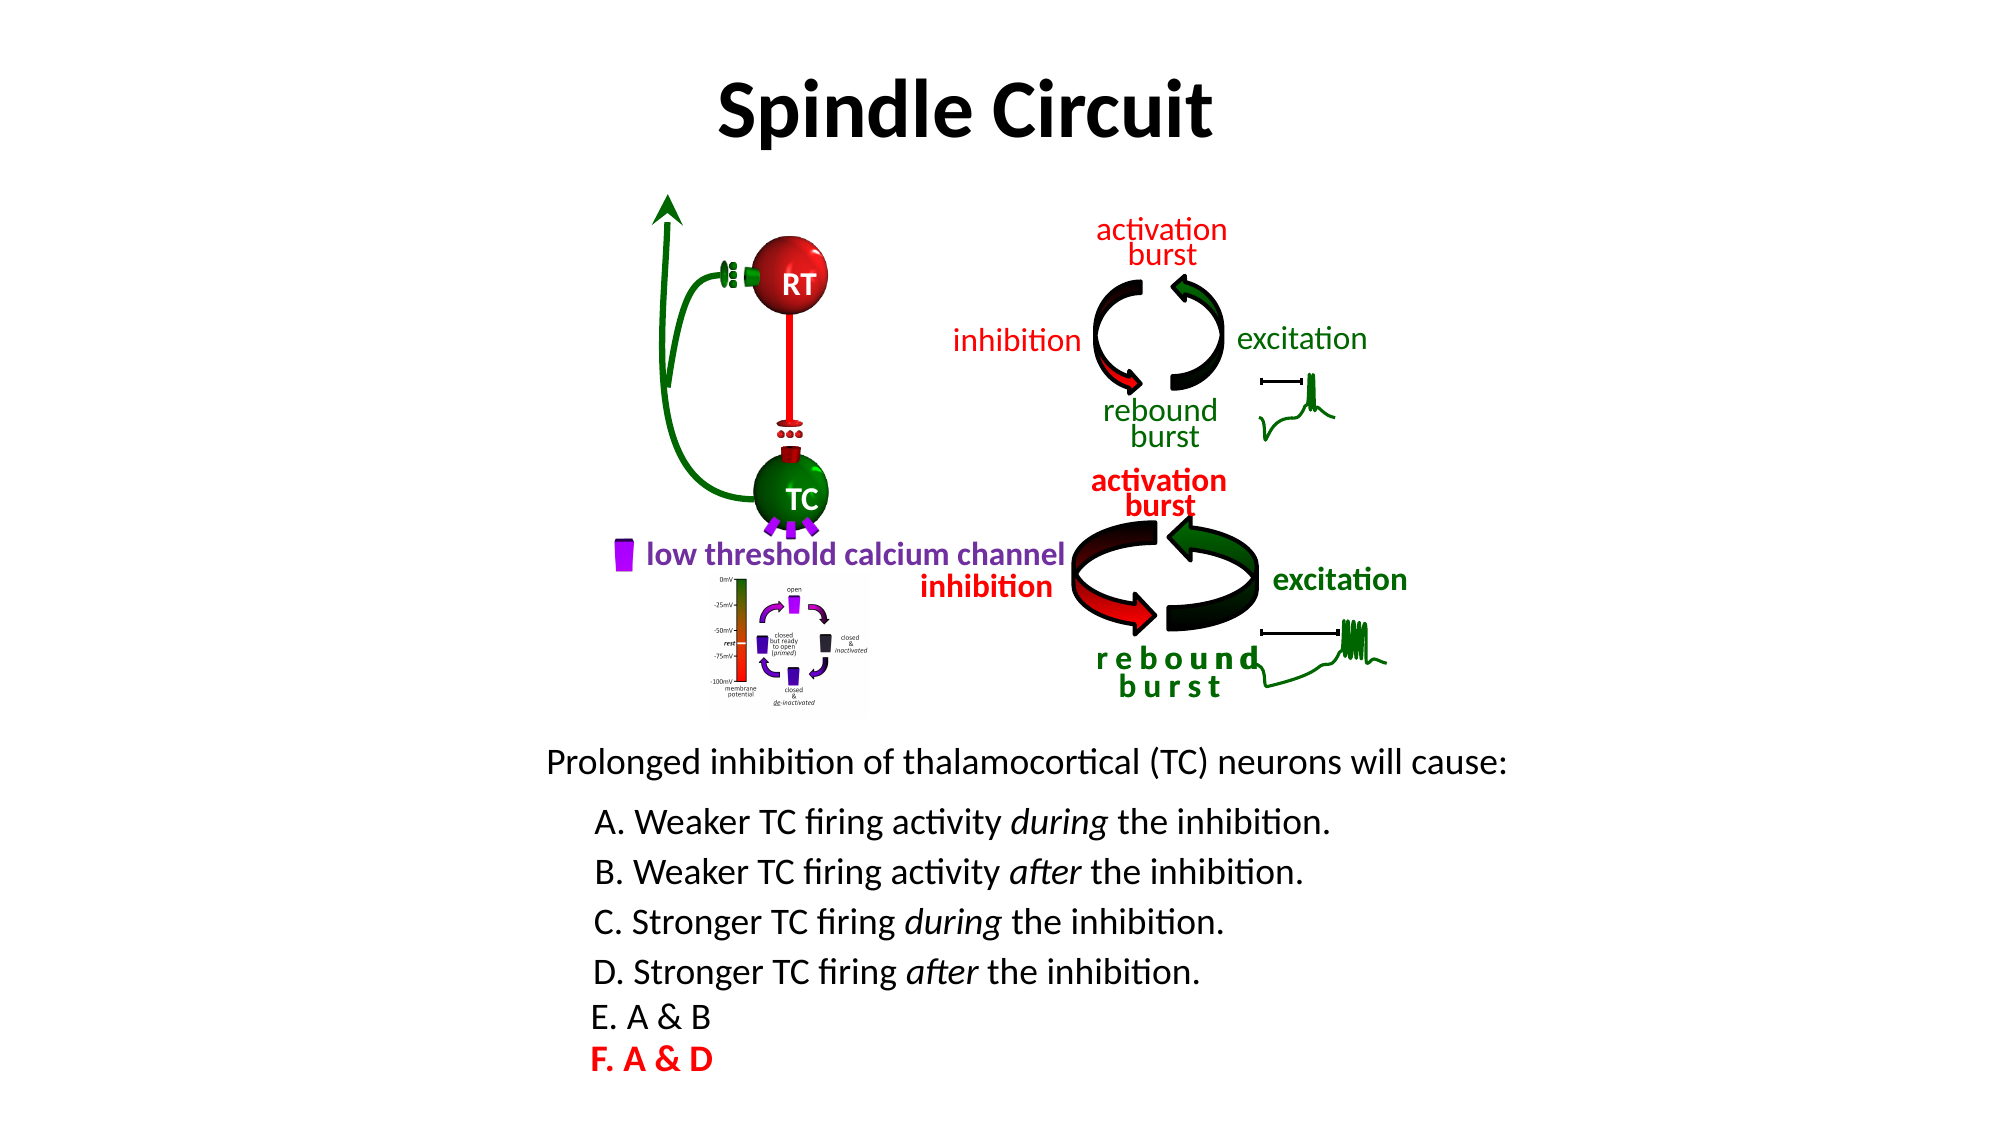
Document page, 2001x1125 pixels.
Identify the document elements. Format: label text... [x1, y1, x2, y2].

text_box D. Stronger TC firing after the inhibition. [578, 939, 1217, 1000]
text_box E. A & B [575, 984, 727, 1026]
text_box Spindle Circuit [702, 46, 1230, 162]
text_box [612, 193, 1425, 719]
text_box C. Stronger TC firing during the inhibition. [579, 889, 1241, 950]
text_box A. Weaker TC firing activity during the inhibition. [579, 790, 1347, 850]
text_box B. Weaker TC firing activity after the inhibition. [579, 839, 1320, 900]
text_box F. A & D [575, 1026, 729, 1087]
text_box Prolonged inhibition of thalamocortical (TC) neurons will cause: [531, 729, 1533, 790]
